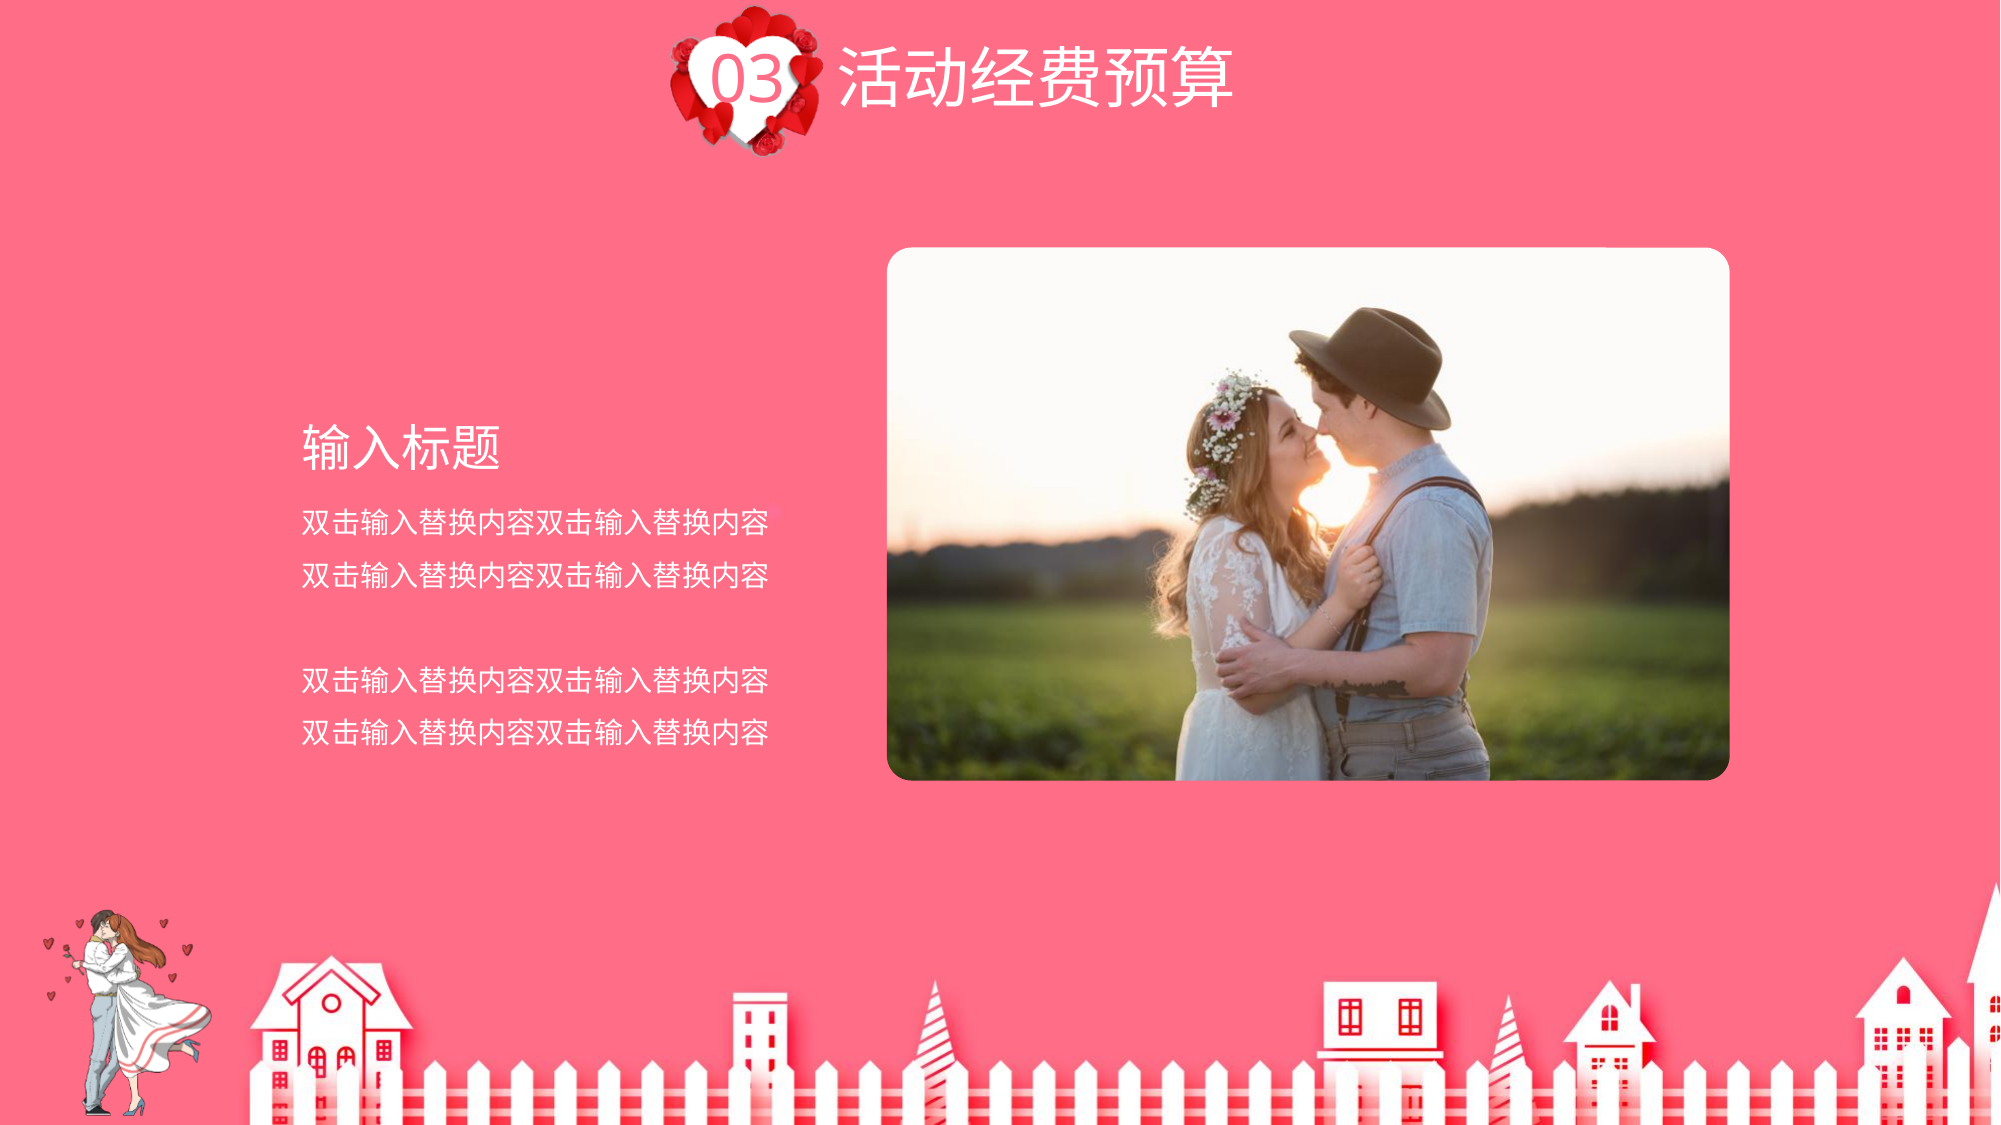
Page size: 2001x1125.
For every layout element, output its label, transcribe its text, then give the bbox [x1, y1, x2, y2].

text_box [287, 421, 827, 761]
picture [0, 0, 2001, 1125]
text_box [885, 246, 1731, 782]
text_box 03 活动经费预算 [837, 43, 1298, 100]
